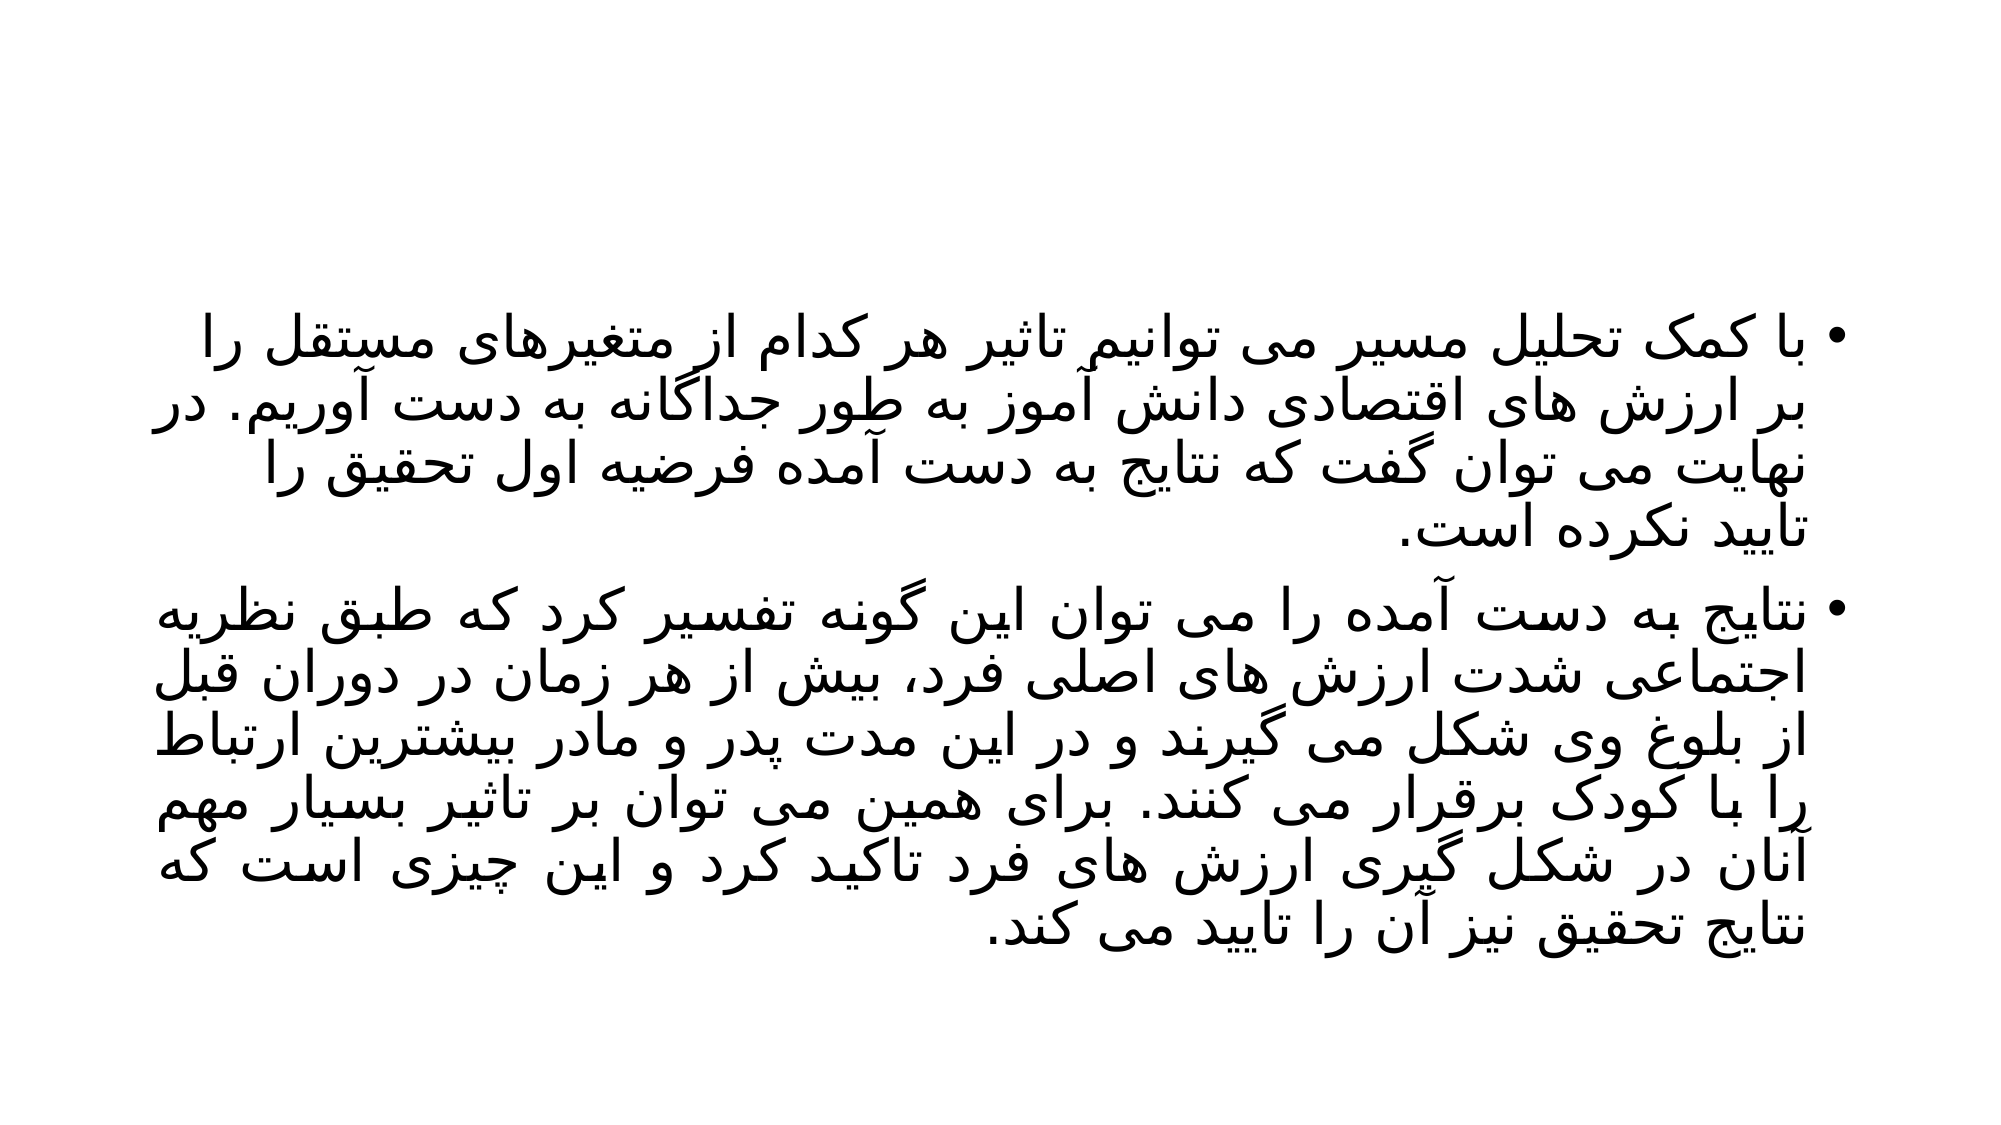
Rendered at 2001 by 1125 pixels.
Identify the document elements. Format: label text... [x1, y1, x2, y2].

list با کمک تحلیل مسیر می توانیم تاثیر هر کدام از متغیرهای مستقل را بر ارزش های اقتصادی دانش آموز به طور جداگانه به دست آوریم. در نهایت می توان گفت که نتایج به دست آمده فرضیه اول تحقیق را تایید نکرده است. نتایج به دست آمده را می توان این گونه تفسیر کرد که طبق نظریه اجتماعی شدت ارزش های اصلی فرد، بیش از هر زمان در دوران قبل از بلوغ وی شکل می گیرند و در این مدت پدر و مادر بیشترین ارتباط را با کودک برقرار می کنند. برای همین می توان بر تاثیر بسیار مهم آنان در شکل گیری ارزش های فرد تاکید کرد و این چیزی است که نتایج تحقیق نیز آن را تایید می کند. [137, 299, 1863, 1014]
